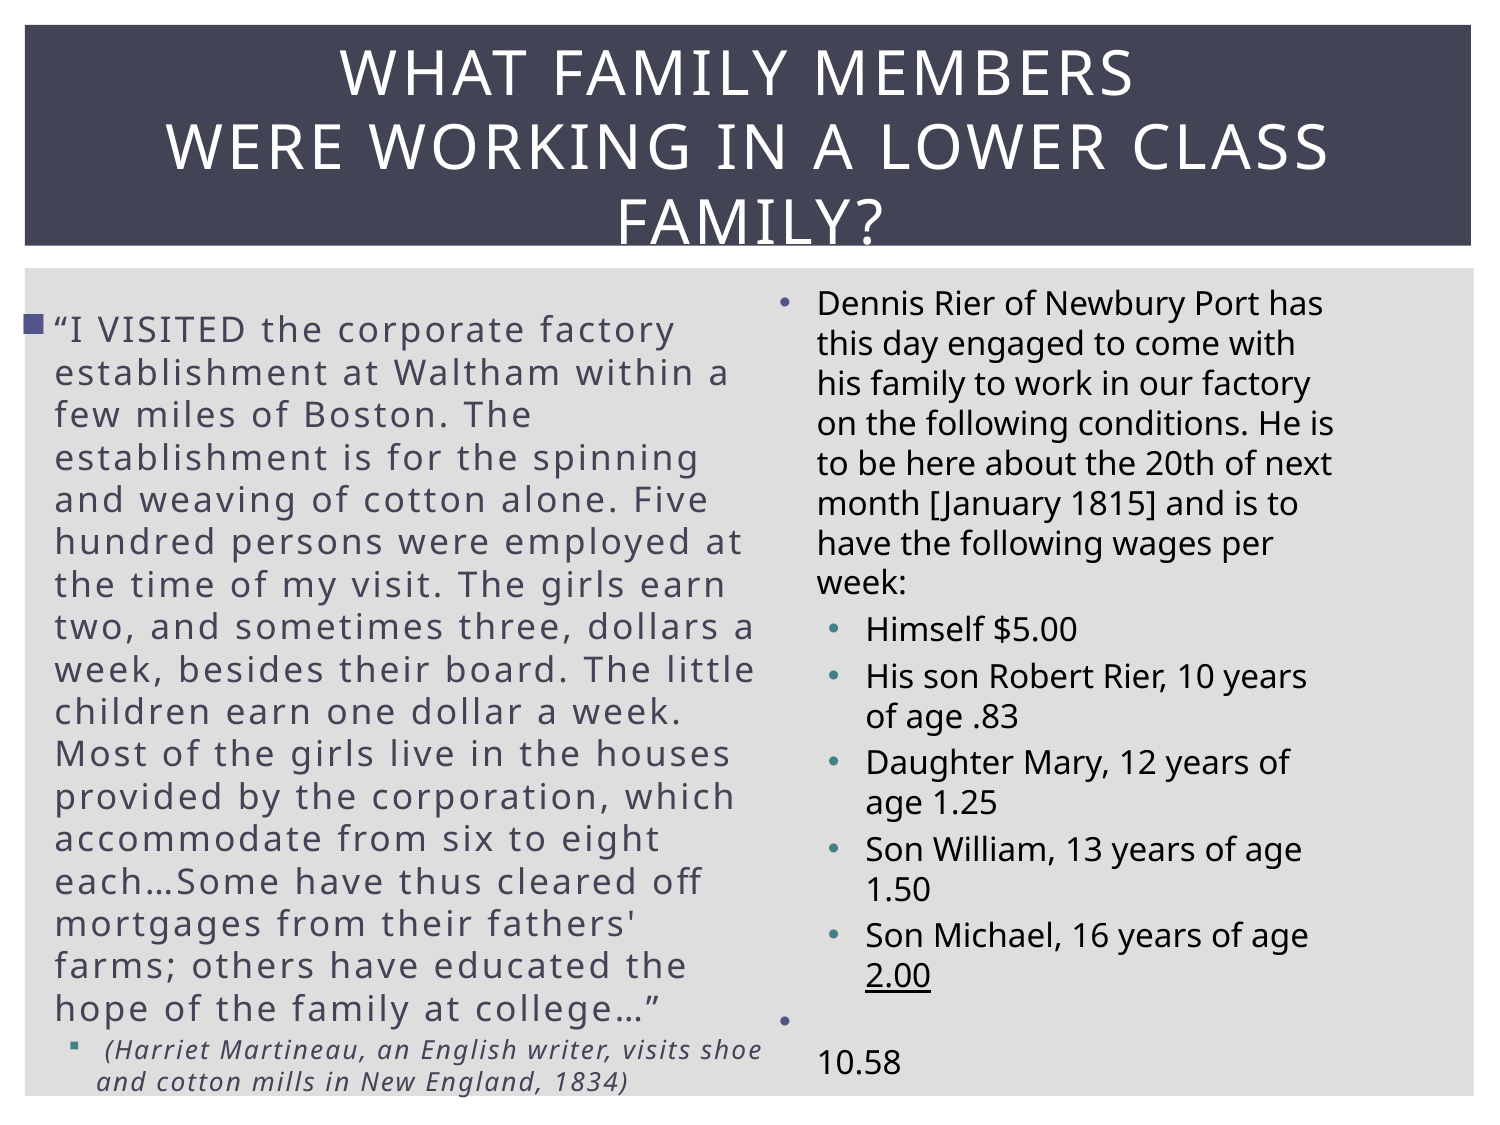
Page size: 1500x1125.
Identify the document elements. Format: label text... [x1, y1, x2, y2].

list “I visited the corporate factory establishment at Waltham within a few miles of Boston. The establishment is for the spinning and weaving of cotton alone. Five hundred persons were employed at the time of my visit. The girls earn two, and sometimes three, dollars a week, be­sides their board. The little children earn one dollar a week. Most of the girls live in the houses provided by the corporation, which accommodate from six to eight each…Some have thus cleared off mort­gages from their fathers' farms; others have educated the hope of the family at college…” (Harriet Martineau, an English writer, visits shoe and cotton mills in New England, 1834) [0, 299, 786, 1125]
title what family members were working in a lower class family? [62, 58, 1438, 232]
text_box Dennis Rier of Newbury Port has this day engaged to come with his family to work in our factory on the following conditions. He is to be here about the 20th of next month [January 1815] and is to have the following wages per week: Himself $5.00 His son Robert Rier, 10 years of age .83 Daughter Mary, 12 years of age 1.25 Son William, 13 years of age 1.50 Son Michael, 16 years of age 2.00 10.58 Family labor force in the Slater factory, 1813 List extracted from Time Books for 1813 in Cotton Mills, 1813-1816, Slater and Tiffany, Cotton, Slater Papers, [745, 274, 1363, 1100]
